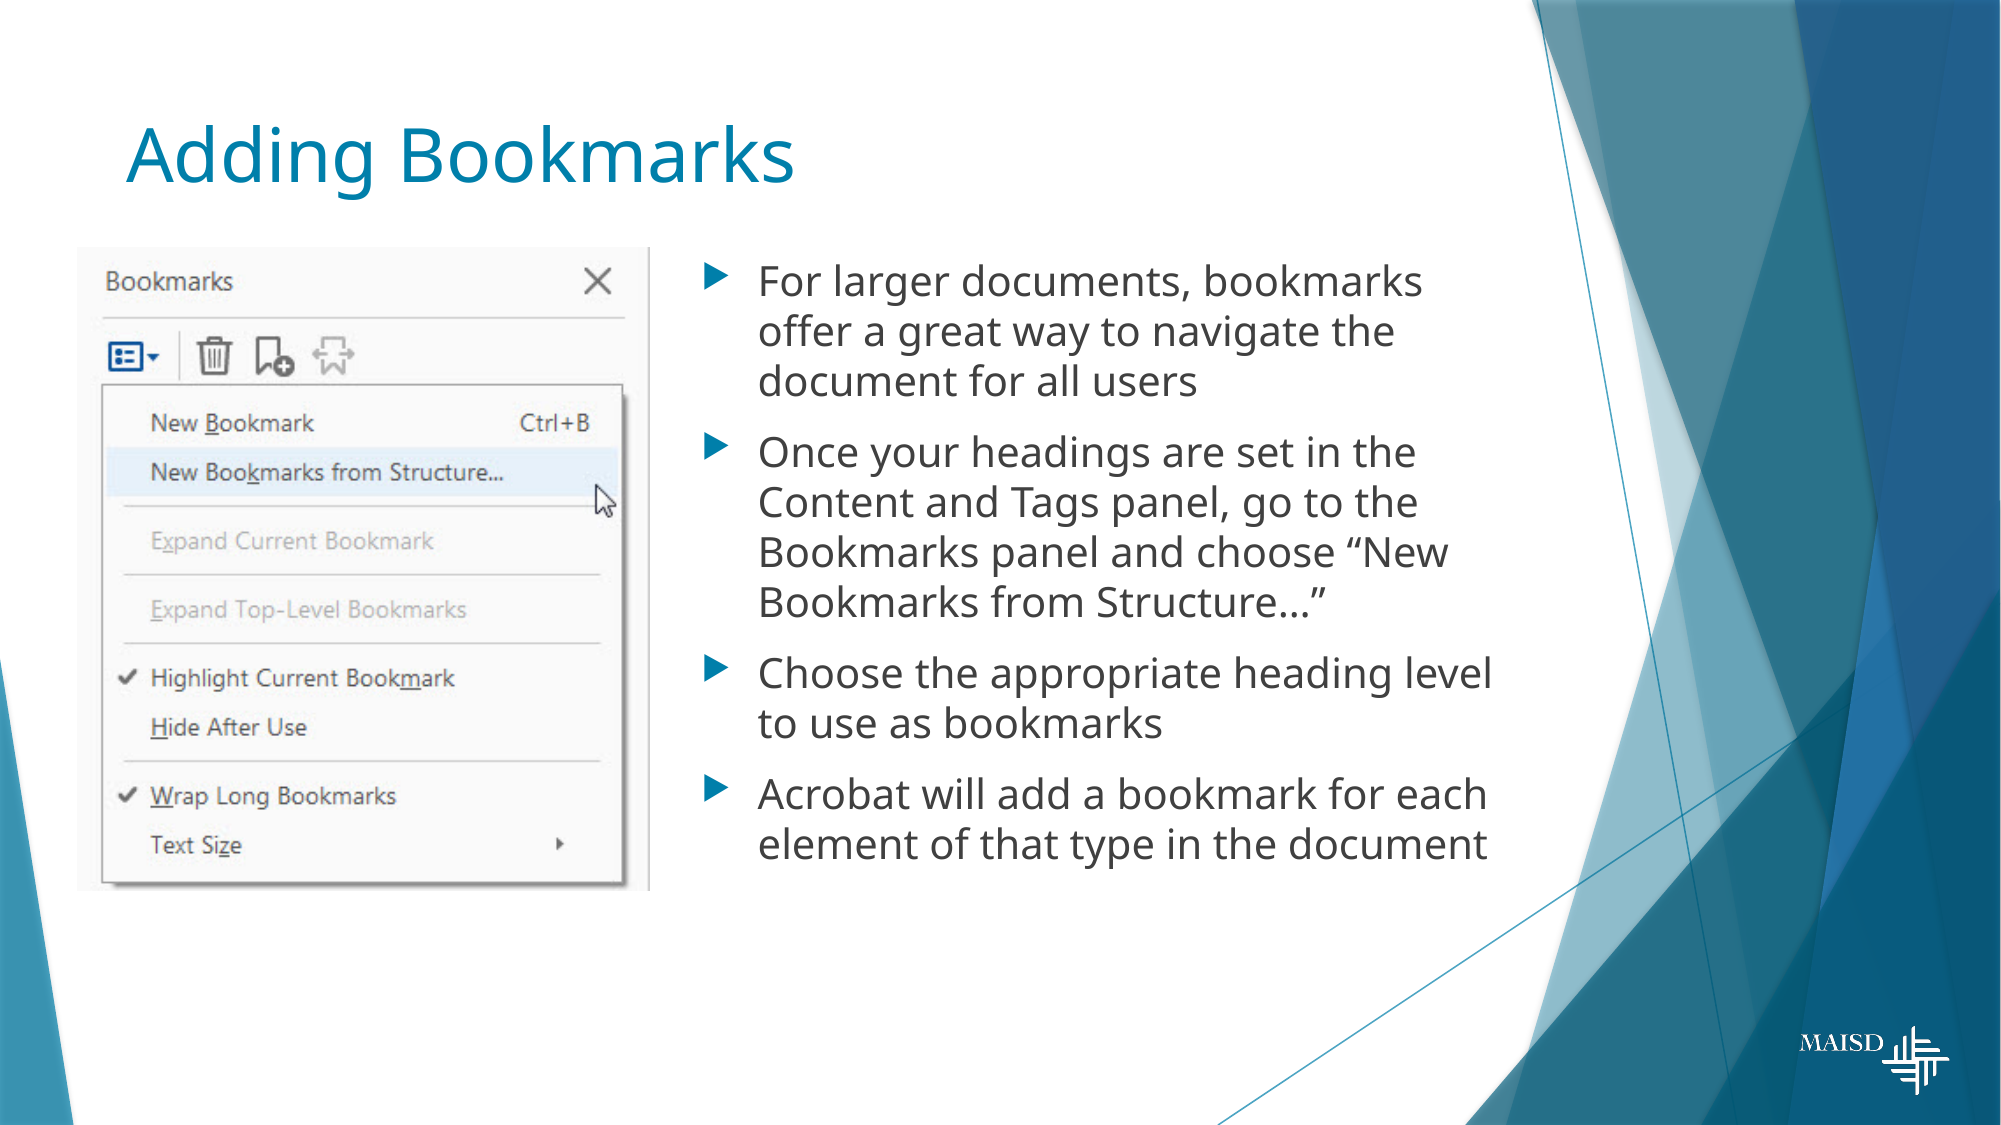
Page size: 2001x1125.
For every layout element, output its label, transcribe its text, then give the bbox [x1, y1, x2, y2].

title Adding Bookmarks [111, 99, 1522, 317]
picture [1803, 1035, 1811, 1049]
picture [1851, 1035, 1862, 1049]
picture [76, 247, 651, 892]
picture [1789, 740, 1796, 746]
picture [1879, 1037, 1883, 1049]
picture [1883, 1027, 1949, 1095]
list For larger documents, bookmarks offer a great way to navigate the document for all users Once your headings are set in the Content and Tags panel, go to the Bookmarks panel and choose “New Bookmarks from Structure…” Choose the appropriate heading level to use as bookmarks Acrobat will add a bookmark for each element of that type in the document [686, 317, 1522, 1098]
picture [1830, 1035, 1837, 1050]
picture [1814, 1035, 1820, 1050]
